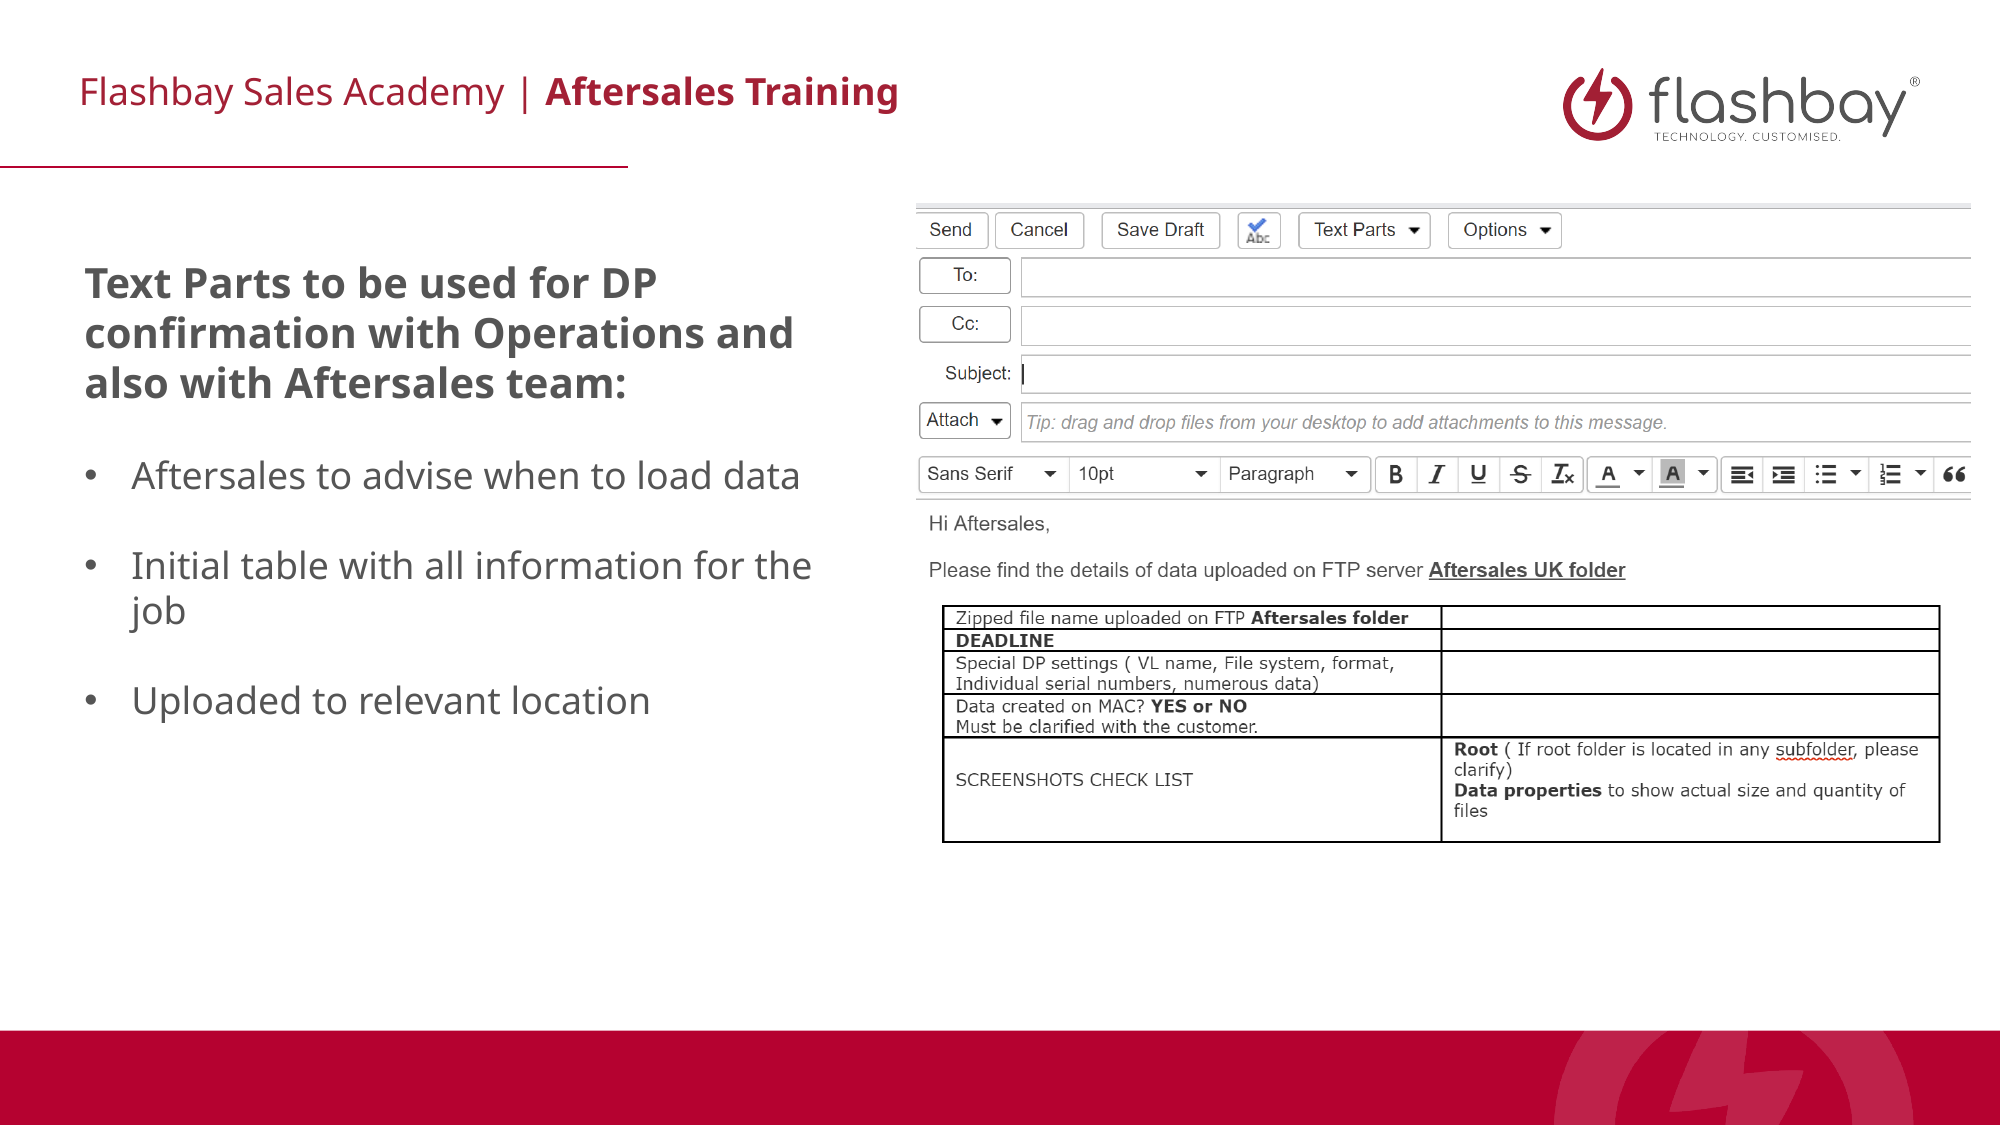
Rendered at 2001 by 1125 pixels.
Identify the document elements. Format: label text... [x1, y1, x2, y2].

picture [916, 202, 1971, 861]
picture [1563, 68, 1920, 141]
text_box Text Parts to be used for DP confirmation with Operations and also with Aftersales team: Aftersales to advise when to load data Initial table with all information for the job Uploaded to relevant location [69, 249, 851, 775]
picture [1519, 1030, 1944, 1125]
